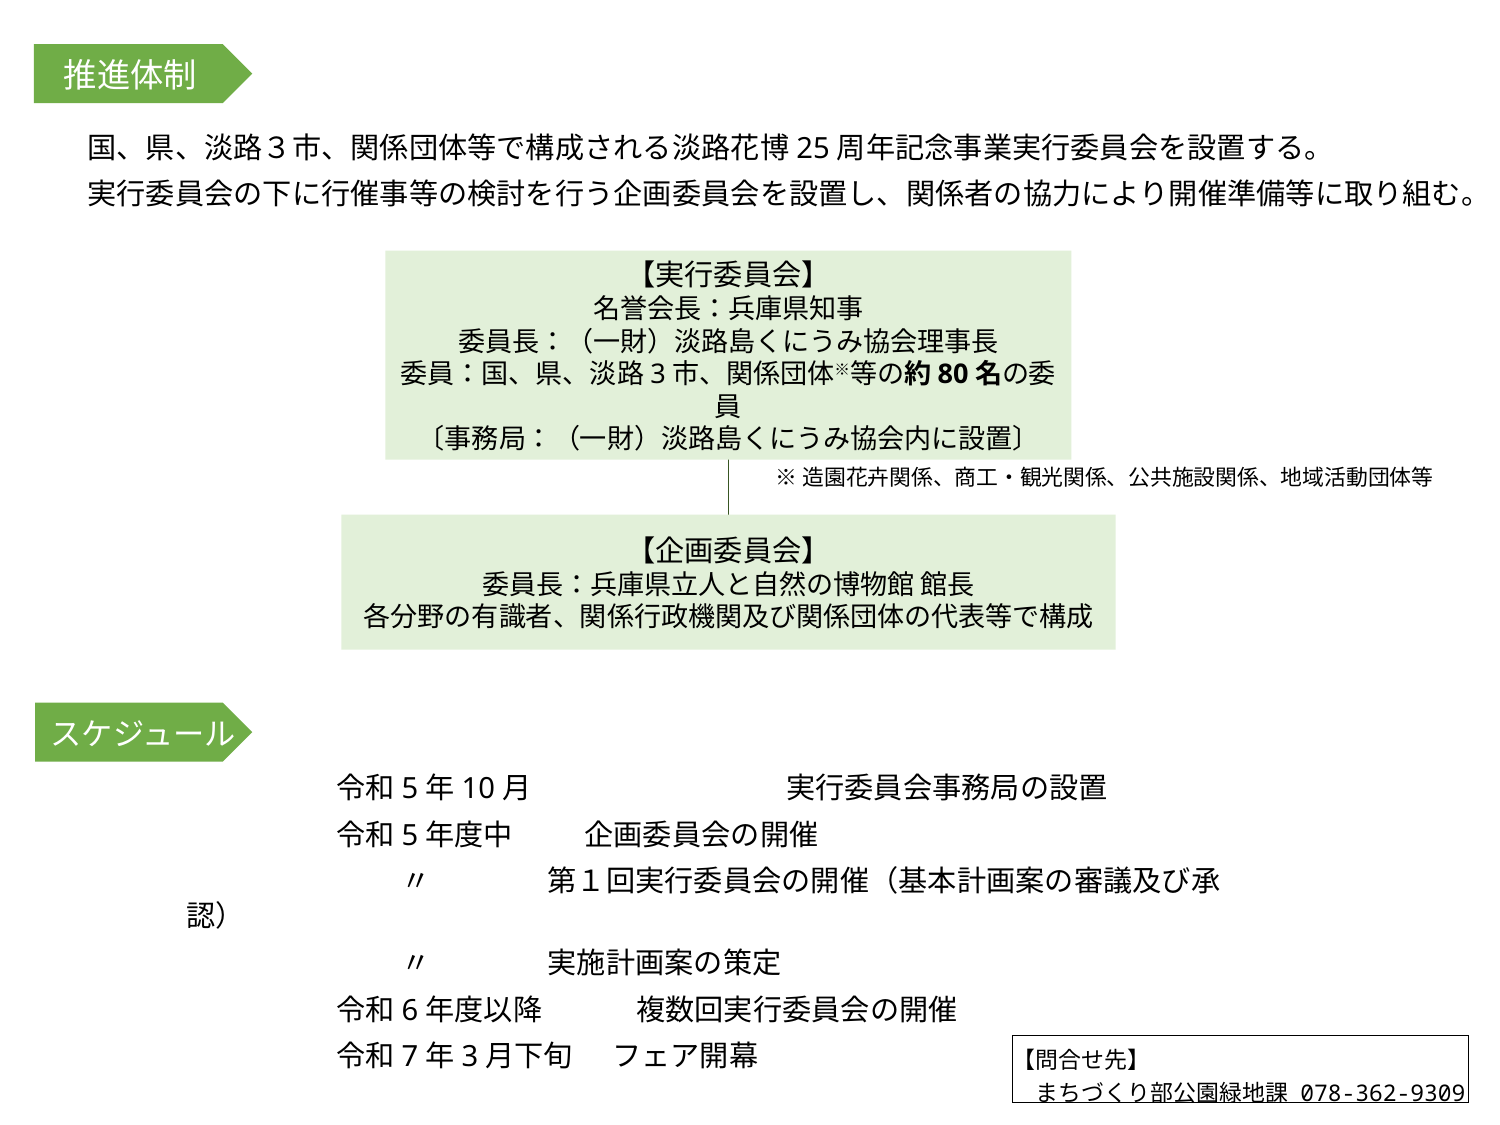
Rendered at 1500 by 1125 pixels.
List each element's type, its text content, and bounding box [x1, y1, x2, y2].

text_box ※造園花卉関係、商工・観光関係、公共施設関係、地域活動団体等 [1116, 456, 1488, 498]
text_box スケジュール [34, 701, 254, 763]
text_box 令和5年10月 実行委員会事務局の設置 令和5年度中 企画委員会の開催 〃 第１回実行委員会の開催（基本計画案の審議及び承認） 〃 実施計画案の策定 令和6年度以降 複数回実行委員会の開催 令和7年3月下旬 フェア開幕 [171, 761, 1286, 1051]
table_header 【問合せ先】 まちづくり部公園緑地課 078-362-9309 [1013, 1036, 1468, 1102]
text_box 推進体制 [32, 43, 254, 105]
text_box 国、県、淡路３市、関係団体等で構成される淡路花博25周年記念事業実行委員会を設置する。 実行委員会の下に行催事等の検討を行う企画委員会を設置し、関係者の協力により開催準備等に取り組む。 [43, 121, 1488, 257]
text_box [341, 263, 1116, 650]
